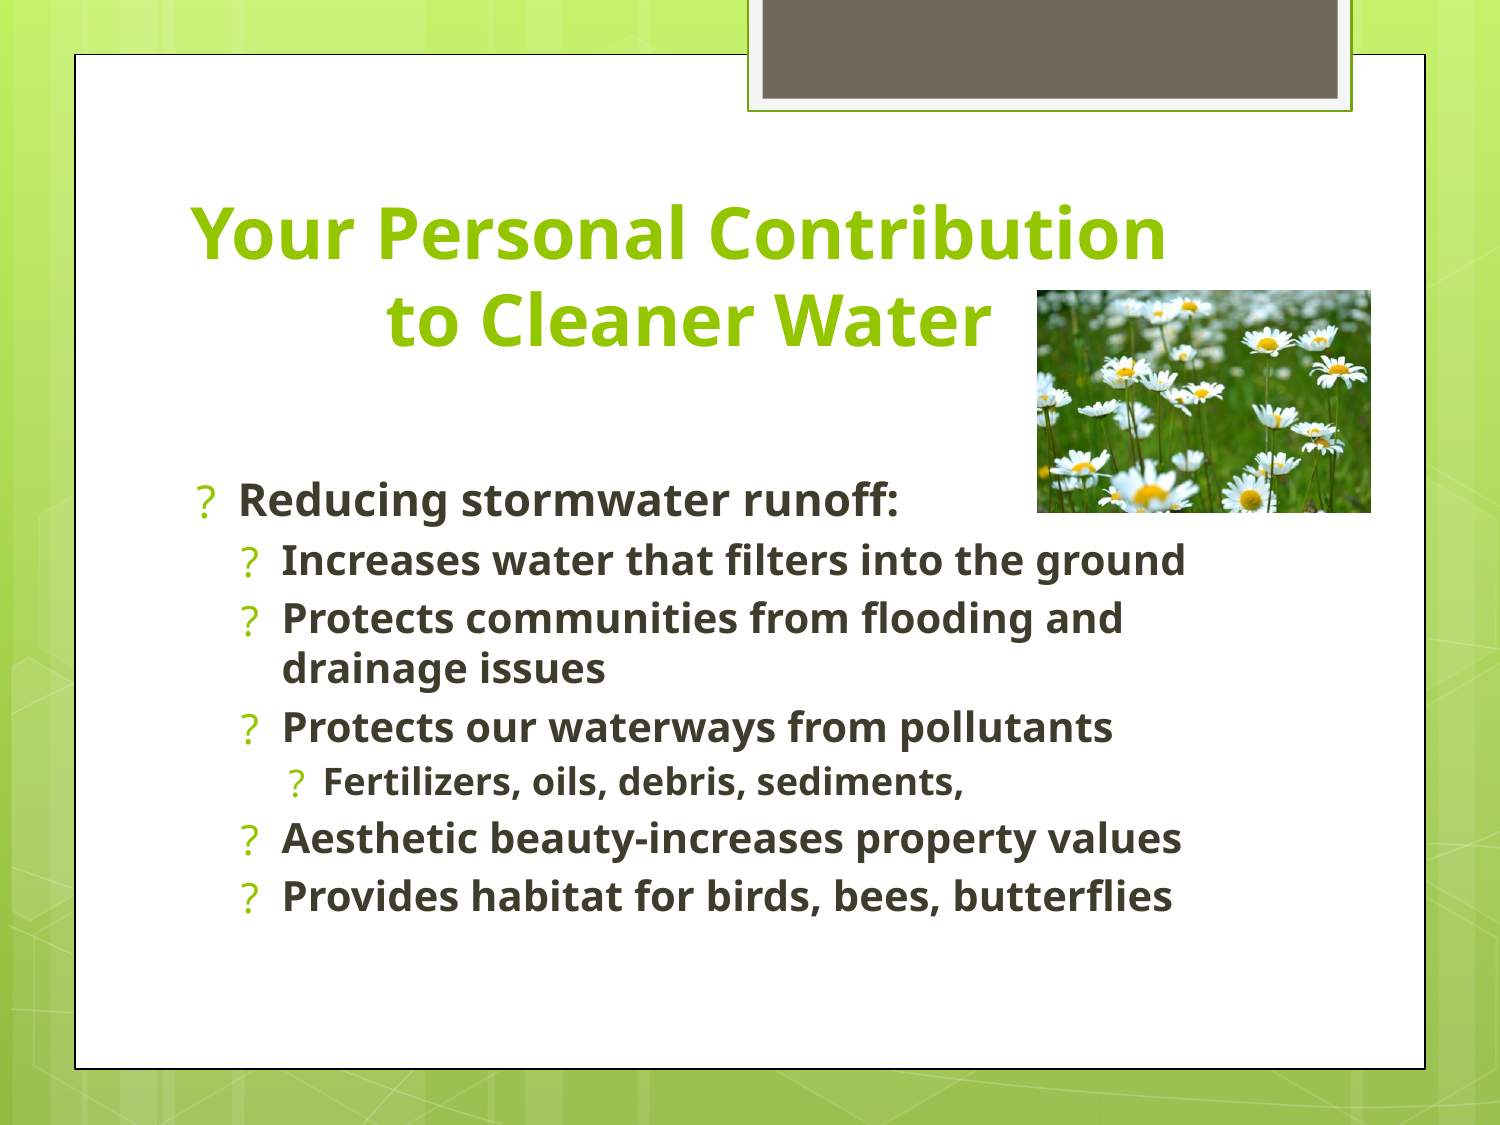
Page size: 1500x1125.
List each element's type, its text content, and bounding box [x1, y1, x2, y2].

title Your Personal Contribution to Cleaner Water [171, 168, 1207, 369]
list Reducing stormwater runoff: Increases water that filters into the ground Protects communities from flooding and drainage issues Protects our waterways from pollutants Fertilizers, oils, debris, sediments, Aesthetic beauty-increases property values Provides habitat for birds, bees, butterflies [171, 463, 1283, 1034]
picture [1037, 290, 1371, 513]
